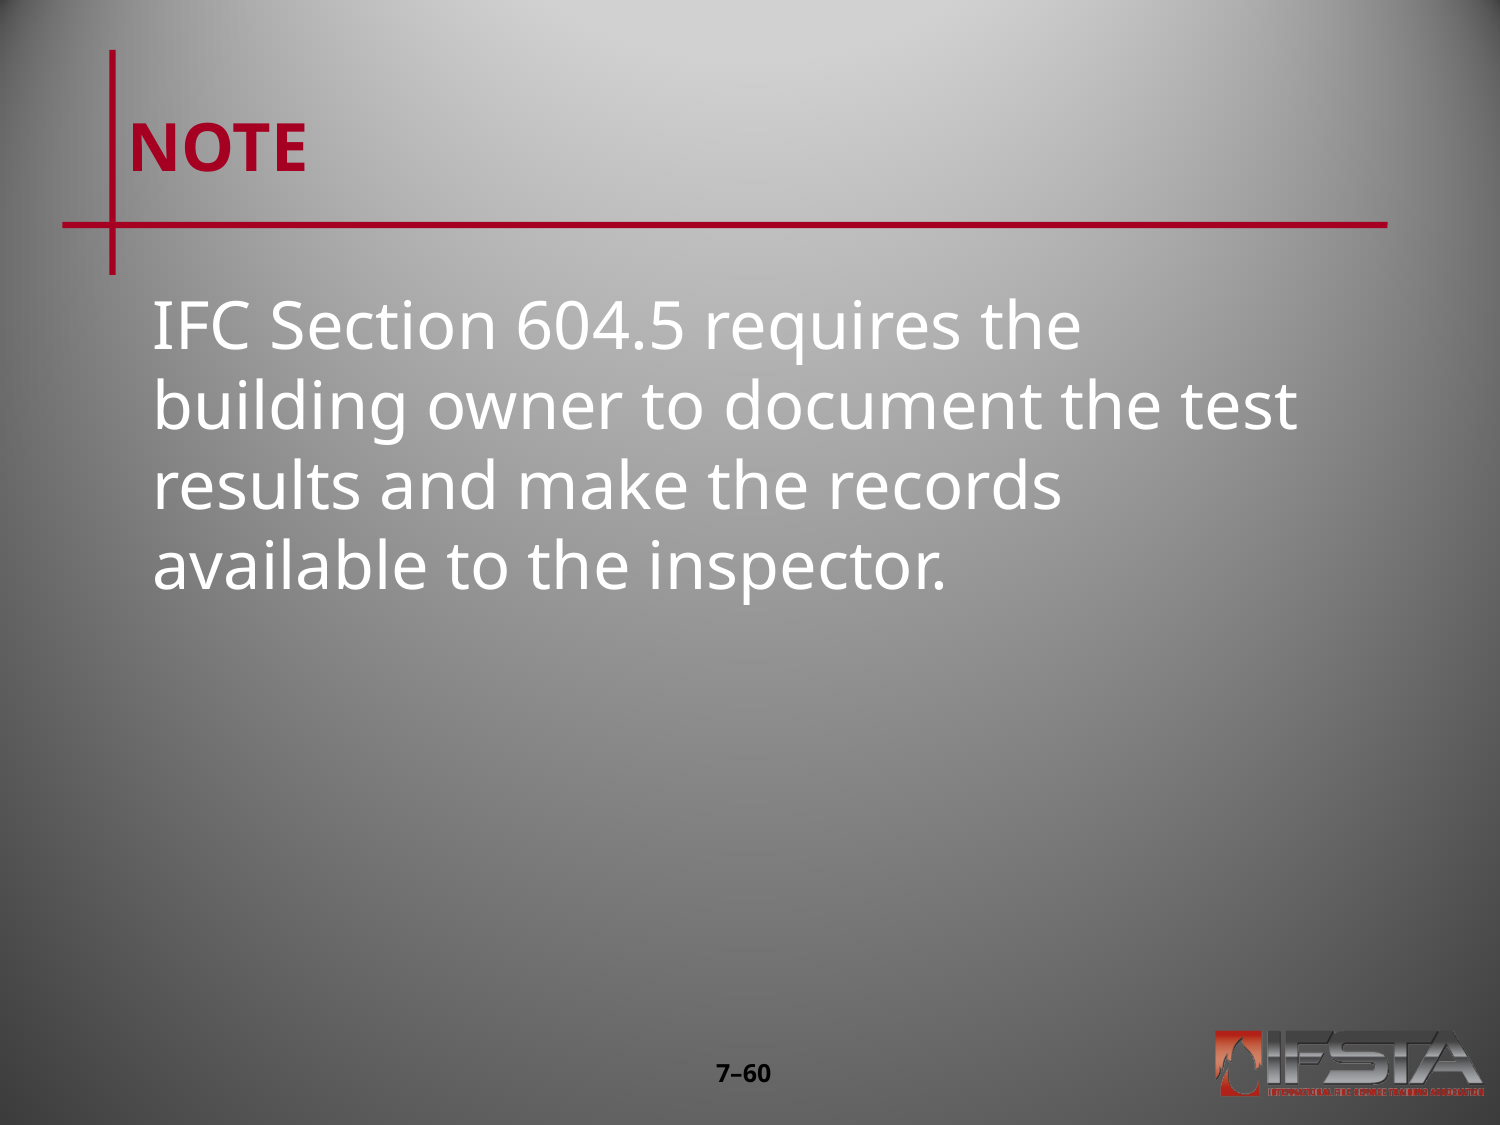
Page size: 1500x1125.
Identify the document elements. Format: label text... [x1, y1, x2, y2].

title NOTE [112, 112, 1275, 233]
picture [0, 0, 1500, 1125]
list IFC Section 604.5 requires the building owner to document the test results and make the records available to the inspector. [137, 275, 1363, 938]
slide_number 7–59 [587, 1050, 900, 1125]
